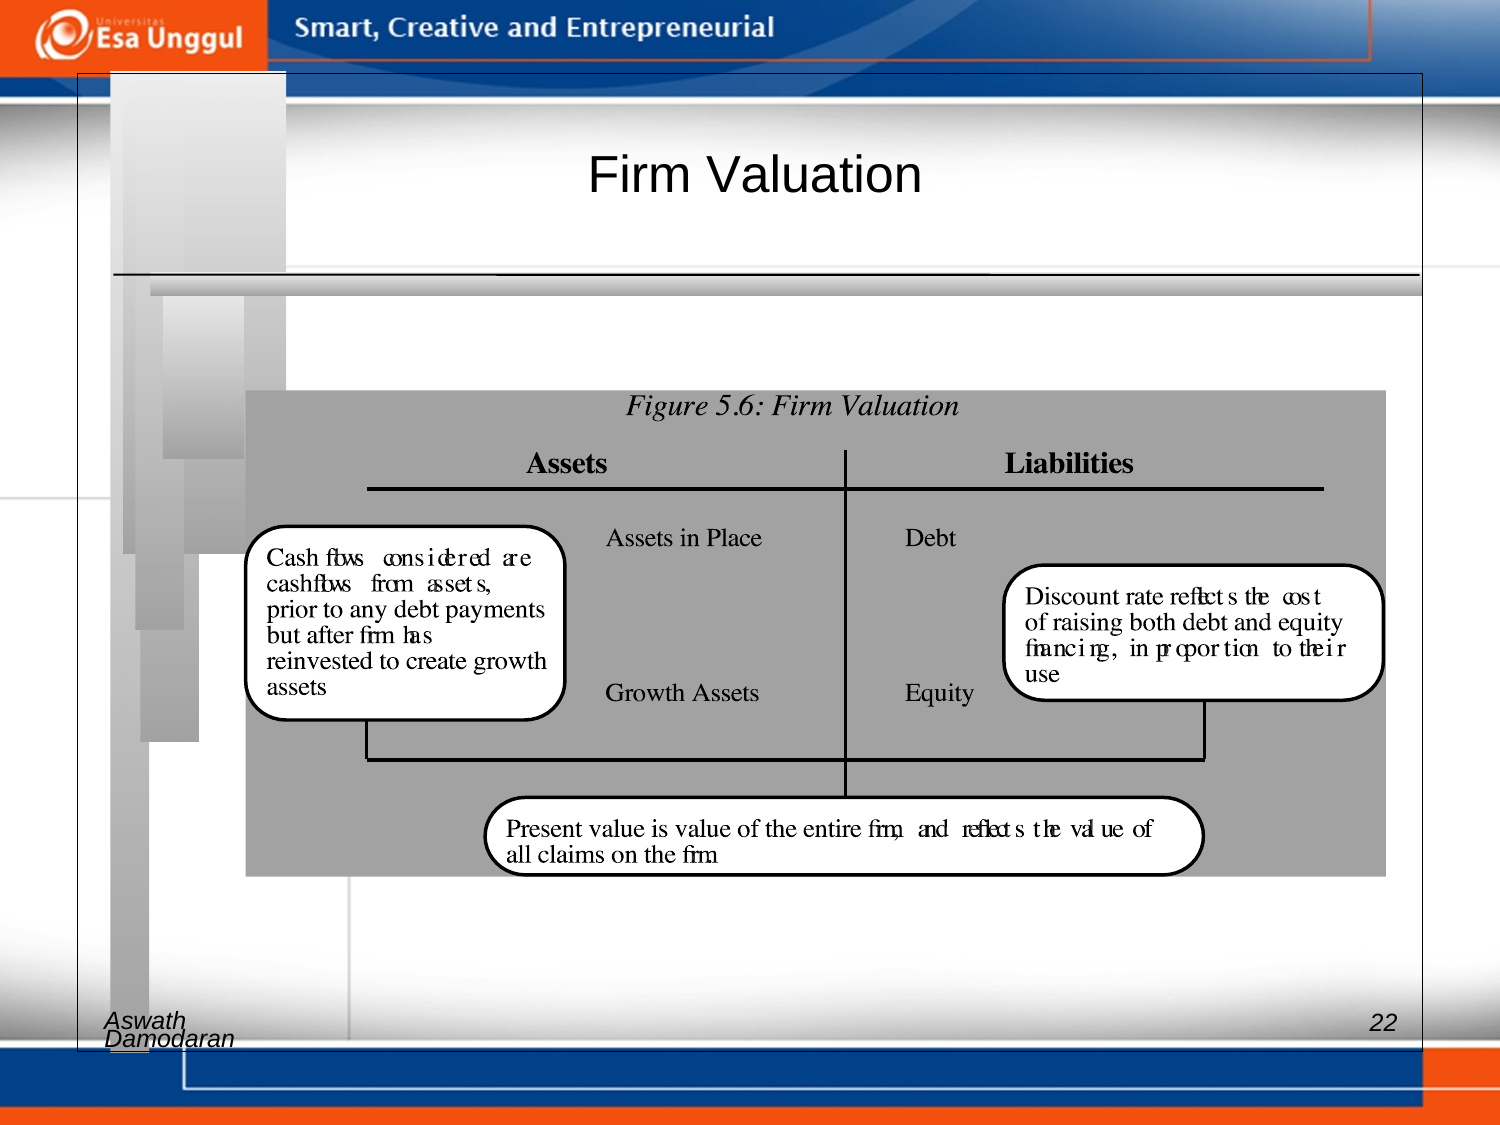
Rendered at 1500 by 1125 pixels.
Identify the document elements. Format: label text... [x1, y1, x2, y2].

picture [0, 0, 1500, 1125]
text_box Firm Valuation Aswath [77, 73, 1423, 1052]
